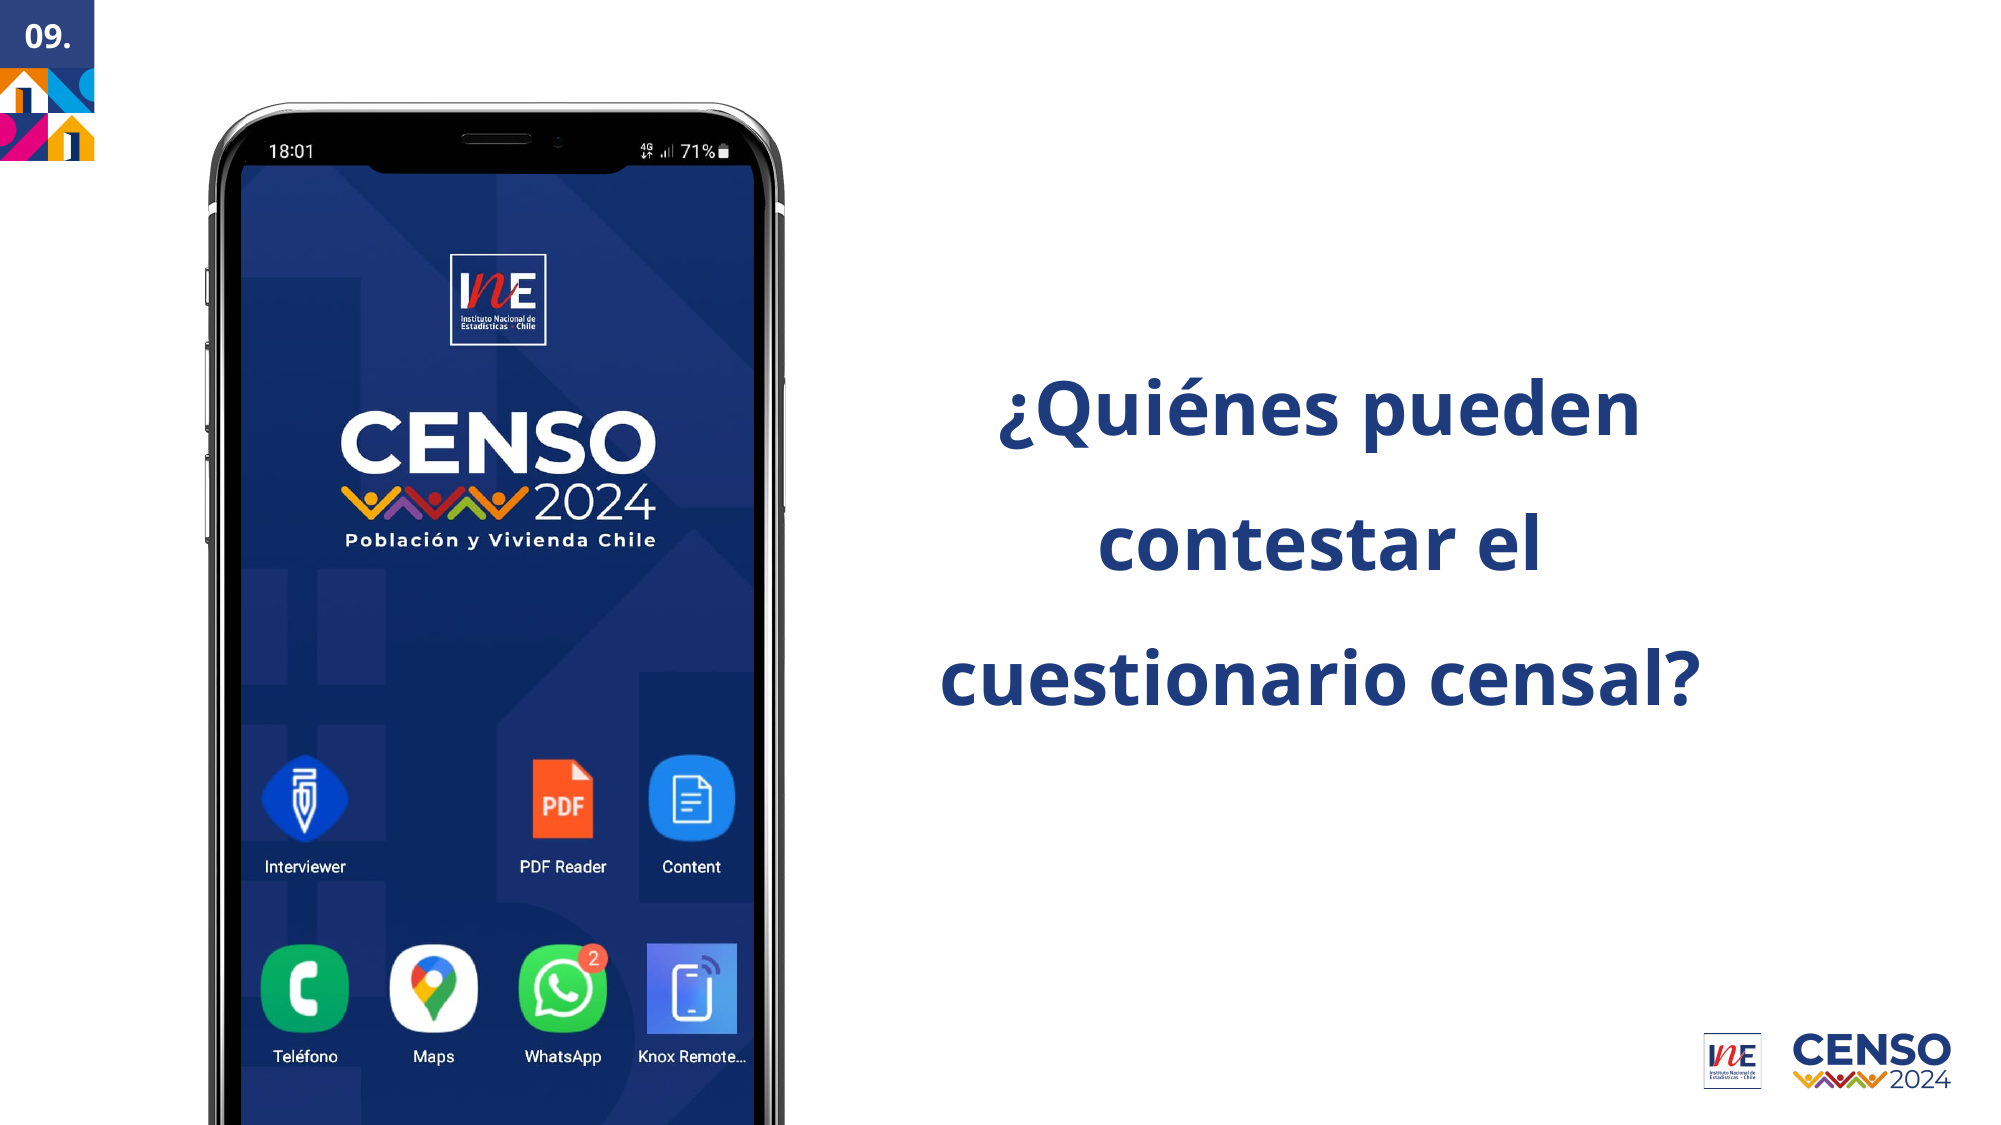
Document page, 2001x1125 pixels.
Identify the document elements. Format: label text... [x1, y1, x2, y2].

text_box ¿Quiénes pueden contestar el cuestionario censal? [877, 309, 1764, 944]
picture [0, 68, 94, 161]
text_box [204, 102, 786, 1125]
picture [1784, 1024, 1956, 1094]
list 09. [0, 9, 96, 66]
